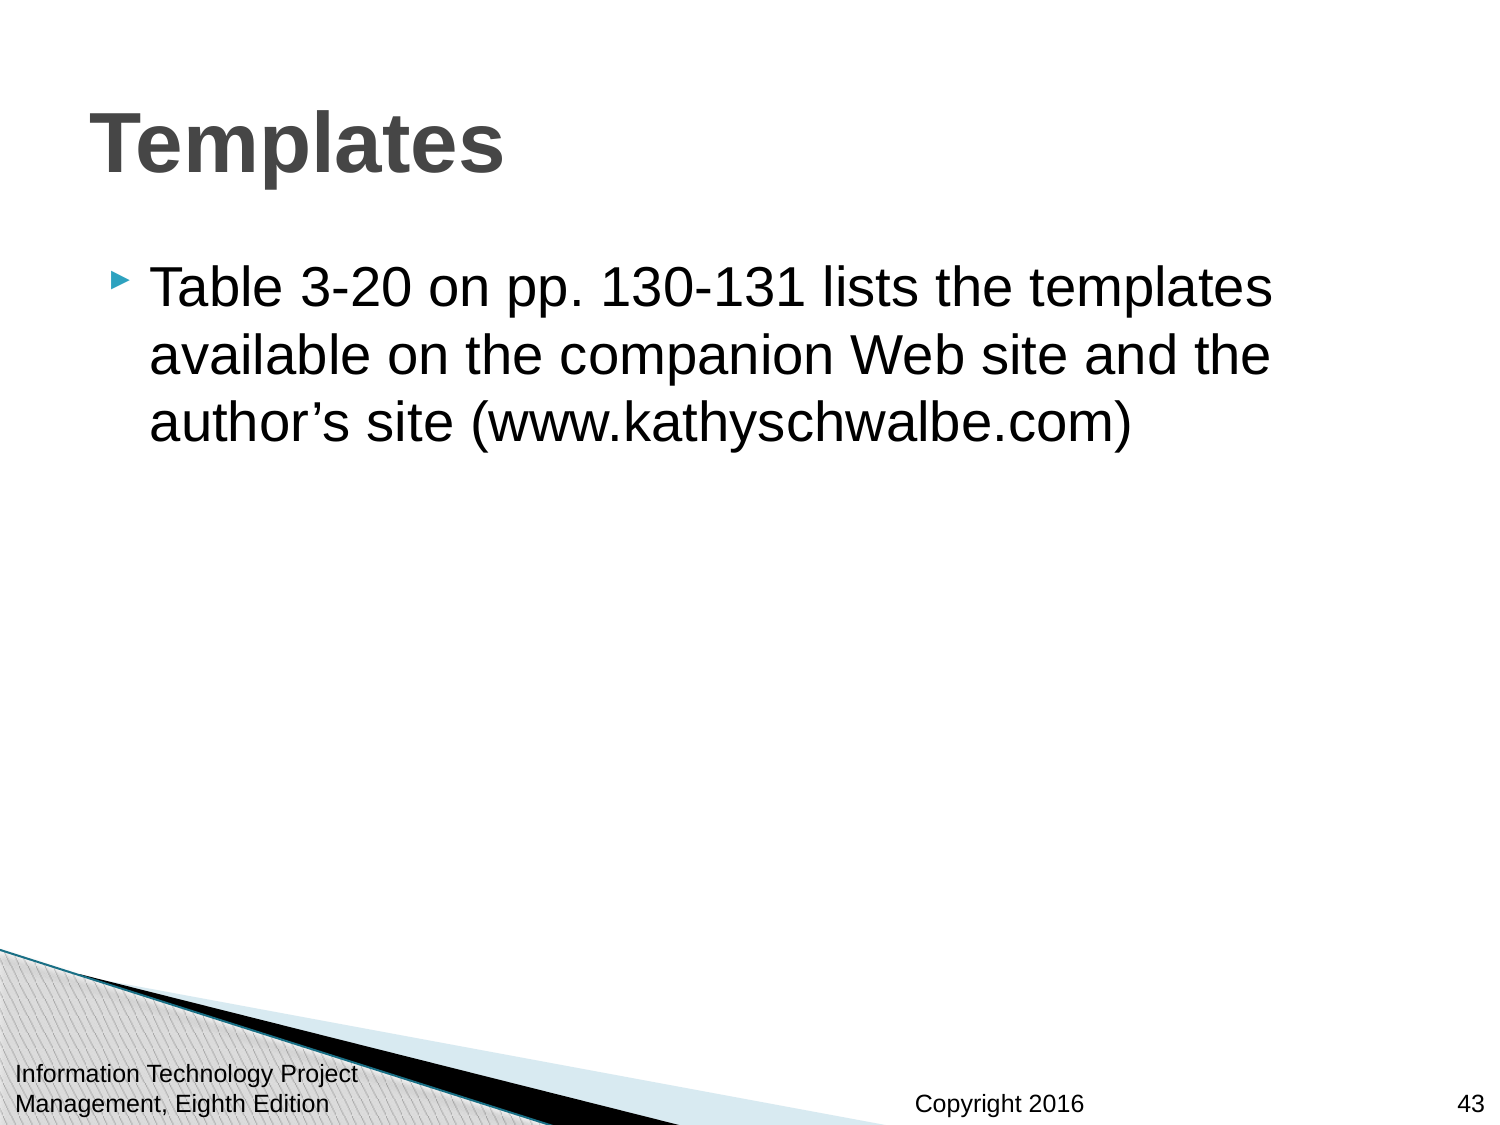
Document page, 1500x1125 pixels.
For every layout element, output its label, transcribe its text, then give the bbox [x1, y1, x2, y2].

slide_number 43 [1408, 1065, 1500, 1125]
footer Information Technology Project Management, Eighth Edition [0, 1065, 388, 1125]
list Table 3-20 on pp. 130-131 lists the templates available on the companion Web site and the author’s site (www.kathyschwalbe.com) [74, 242, 1426, 986]
title Templates [75, 45, 1425, 233]
